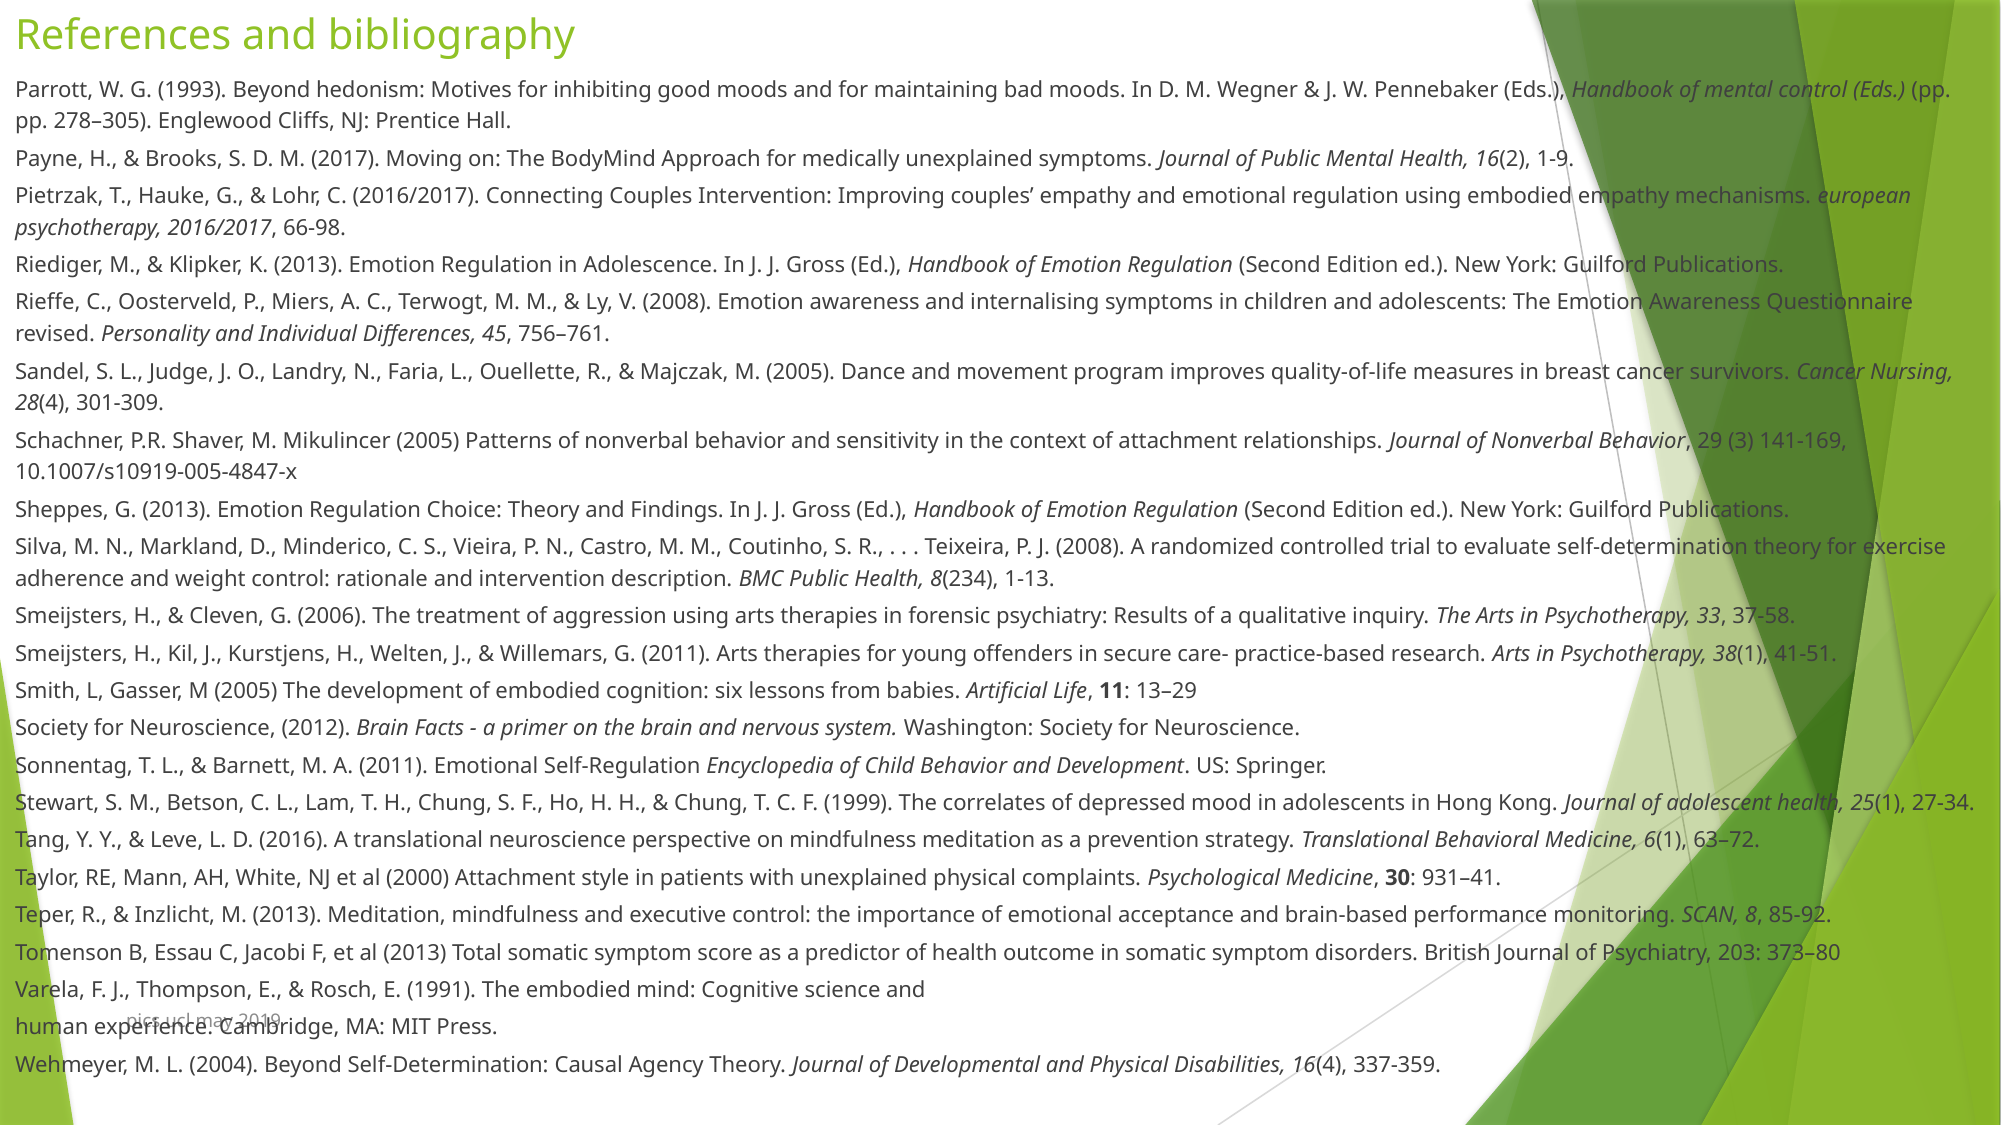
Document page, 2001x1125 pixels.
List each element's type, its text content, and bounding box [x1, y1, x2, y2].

title References and bibliography [0, 0, 1522, 62]
footer pics ucl may 2019 [111, 991, 1145, 1051]
list Parrott, W. G. (1993). Beyond hedonism: Motives for inhibiting good moods and for maintaining bad moods. In D. M. Wegner & J. W. Pennebaker (Eds.), Handbook of mental control (Eds.) (pp. pp. 278–305). Englewood Cliffs, NJ: Prentice Hall. Payne, H., & Brooks, S. D. M. (2017). Moving on: The BodyMind Approach for medically unexplained symptoms. Journal of Public Mental Health, 16(2), 1-9. Pietrzak, T., Hauke, G., & Lohr, C. (2016/2017). Connecting Couples Intervention: Improving couples’ empathy and emotional regulation using embodied empathy mechanisms. european psychotherapy, 2016/2017, 66-98. Riediger, M., & Klipker, K. (2013). Emotion Regulation in Adolescence. In J. J. Gross (Ed.), Handbook of Emotion Regulation (Second Edition ed.). New York: Guilford Publications. Rieffe, C., Oosterveld, P., Miers, A. C., Terwogt, M. M., & Ly, V. (2008). Emotion awareness and internalising symptoms in children and adolescents: The Emotion Awareness Questionnaire revised. Personality and Individual Differences, 45, 756–761. Sandel, S. L., Judge, J. O., Landry, N., Faria, L., Ouellette, R., & Majczak, M. (2005). Dance and movement program improves quality-of-life measures in breast cancer survivors. Cancer Nursing, 28(4), 301-309. Schachner, P.R. Shaver, M. Mikulincer (2005) Patterns of nonverbal behavior and sensitivity in the context of attachment relationships. Journal of Nonverbal Behavior, 29 (3) 141-169, 10.1007/s10919-005-4847-x Sheppes, G. (2013). Emotion Regulation Choice: Theory and Findings. In J. J. Gross (Ed.), Handbook of Emotion Regulation (Second Edition ed.). New York: Guilford Publications. Silva, M. N., Markland, D., Minderico, C. S., Vieira, P. N., Castro, M. M., Coutinho, S. R., . . . Teixeira, P. J. (2008). A randomized controlled trial to evaluate self-determination theory for exercise adherence and weight control: rationale and intervention description. BMC Public Health, 8(234), 1-13. Smeijsters, H., & Cleven, G. (2006). The treatment of aggression using arts therapies in forensic psychiatry: Results of a qualitative inquiry. The Arts in Psychotherapy, 33, 37-58. Smeijsters, H., Kil, J., Kurstjens, H., Welten, J., & Willemars, G. (2011). Arts therapies for young offenders in secure care- practice-based research. Arts in Psychotherapy, 38(1), 41-51. Smith, L, Gasser, M (2005) The development of embodied cognition: six lessons from babies. Artificial Life, 11: 13–29 Society for Neuroscience, (2012). Brain Facts - a primer on the brain and nervous system. Washington: Society for Neuroscience. Sonnentag, T. L., & Barnett, M. A. (2011). Emotional Self-Regulation Encyclopedia of Child Behavior and Development. US: Springer. Stewart, S. M., Betson, C. L., Lam, T. H., Chung, S. F., Ho, H. H., & Chung, T. C. F. (1999). The correlates of depressed mood in adolescents in Hong Kong. Journal of adolescent health, 25(1), 27-34. Tang, Y. Y., & Leve, L. D. (2016). A translational neuroscience perspective on mindfulness meditation as a prevention strategy. Translational Behavioral Medicine, 6(1), 63–72. Taylor, RE, Mann, AH, White, NJ et al (2000) Attachment style in patients with unexplained physical complaints. Psychological Medicine, 30: 931–41. Teper, R., & Inzlicht, M. (2013). Meditation, mindfulness and executive control: the importance of emotional acceptance and brain-based performance monitoring. SCAN, 8, 85-92. Tomenson B, Essau C, Jacobi F, et al (2013) Total somatic symptom score as a predictor of health outcome in somatic symptom disorders. British Journal of Psychiatry, 203: 373–80 Varela, F. J., Thompson, E., & Rosch, E. (1991). The embodied mind: Cognitive science and human experience. Cambridge, MA: MIT Press. Wehmeyer, M. L. (2004). Beyond Self-Determination: Causal Agency Theory. Journal of Developmental and Physical Disabilities, 16(4), 337-359. [0, 62, 2000, 1125]
